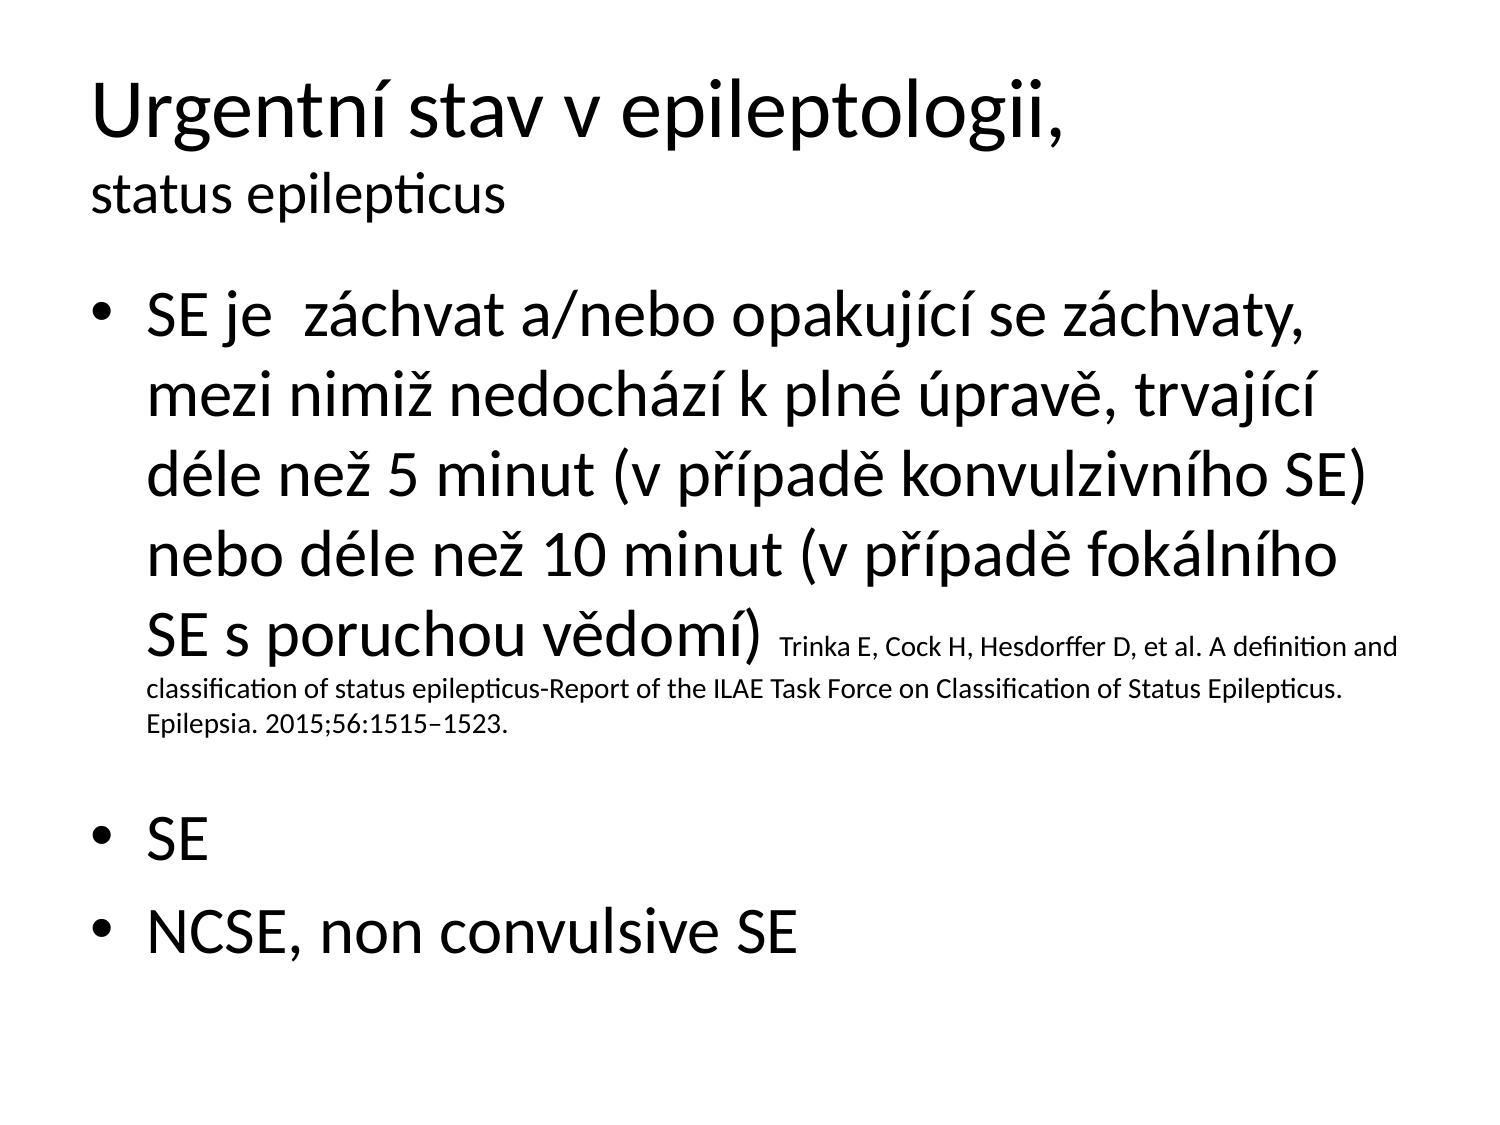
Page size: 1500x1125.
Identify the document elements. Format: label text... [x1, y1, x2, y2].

title Urgentní stav v epileptologii, status epilepticus [75, 45, 1425, 233]
list SE je záchvat a/nebo opakující se záchvaty, mezi nimiž nedochází k plné úpravě, trvající déle než 5 minut (v případě konvulzivního SE) nebo déle než 10 minut (v případě fokálního SE s poruchou vědomí) Trinka E, Cock H, Hesdorffer D, et al. A definition and classification of status epilepticus-Report of the ILAE Task Force on Classification of Status Epilepticus. Epilepsia. 2015;56:1515–1523. SE NCSE, non convulsive SE [75, 262, 1425, 1005]
